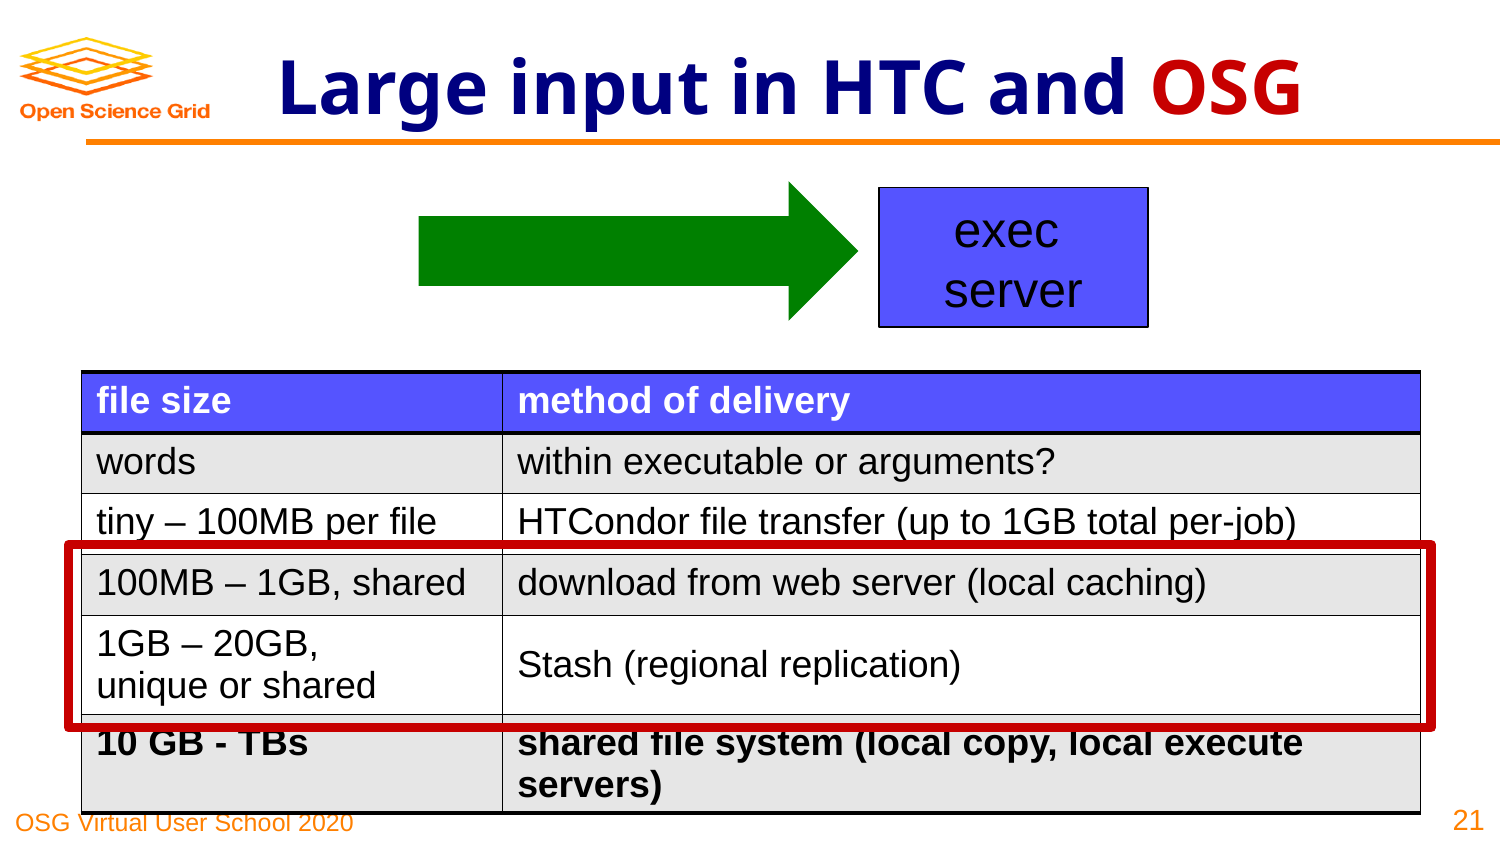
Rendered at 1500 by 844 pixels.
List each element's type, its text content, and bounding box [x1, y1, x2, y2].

table_cell shared file system (local copy, local execute servers) [503, 728, 1420, 811]
table_cell HTCondor file transfer (up to 1GB total per-job) [503, 494, 1420, 544]
table_header file size [82, 374, 502, 431]
table_header method of delivery [503, 374, 1420, 431]
table_cell 10 GB - TBs [82, 728, 502, 811]
text_box [68, 544, 1432, 728]
slide_number 21 [1431, 787, 1500, 844]
table_cell within executable or arguments? [503, 435, 1420, 493]
text_box exec server [879, 187, 1148, 327]
text_box [418, 181, 859, 321]
picture [0, 20, 201, 134]
title Large input in HTC and OSG [201, 14, 1380, 155]
table_cell words [82, 435, 502, 493]
table_cell tiny – 100MB per file [82, 494, 502, 544]
